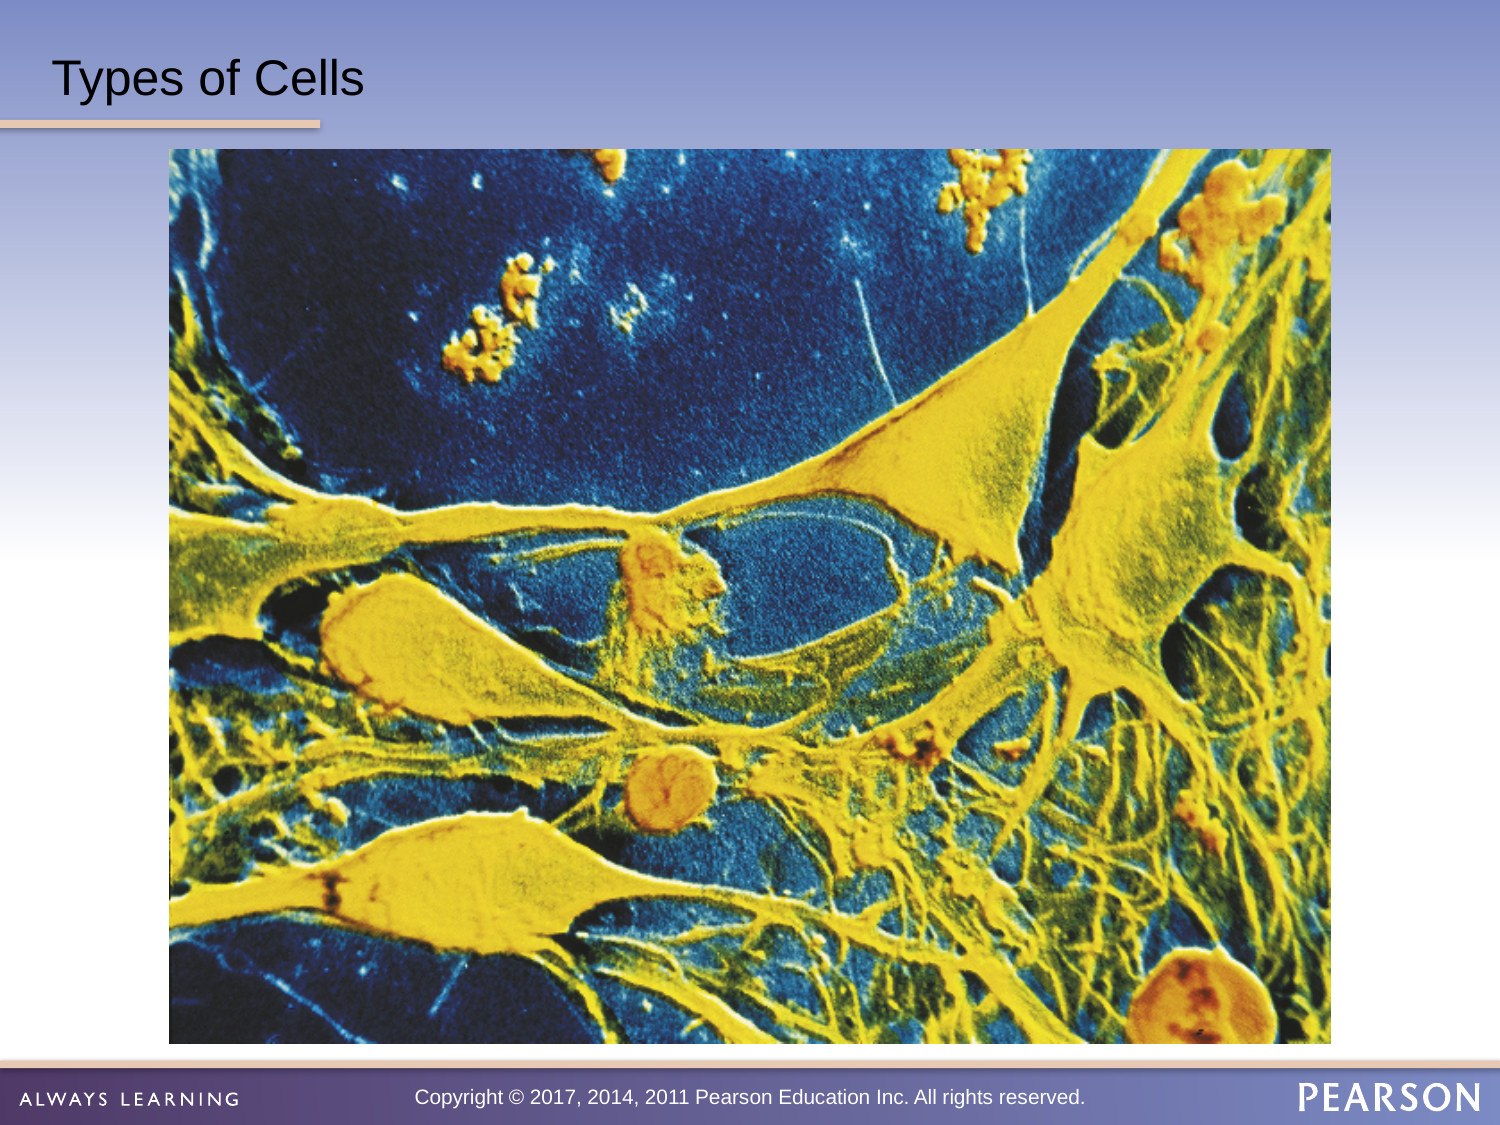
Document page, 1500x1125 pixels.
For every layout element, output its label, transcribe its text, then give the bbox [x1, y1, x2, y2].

title Types of Cells [36, 31, 1312, 120]
picture [168, 149, 1332, 1044]
